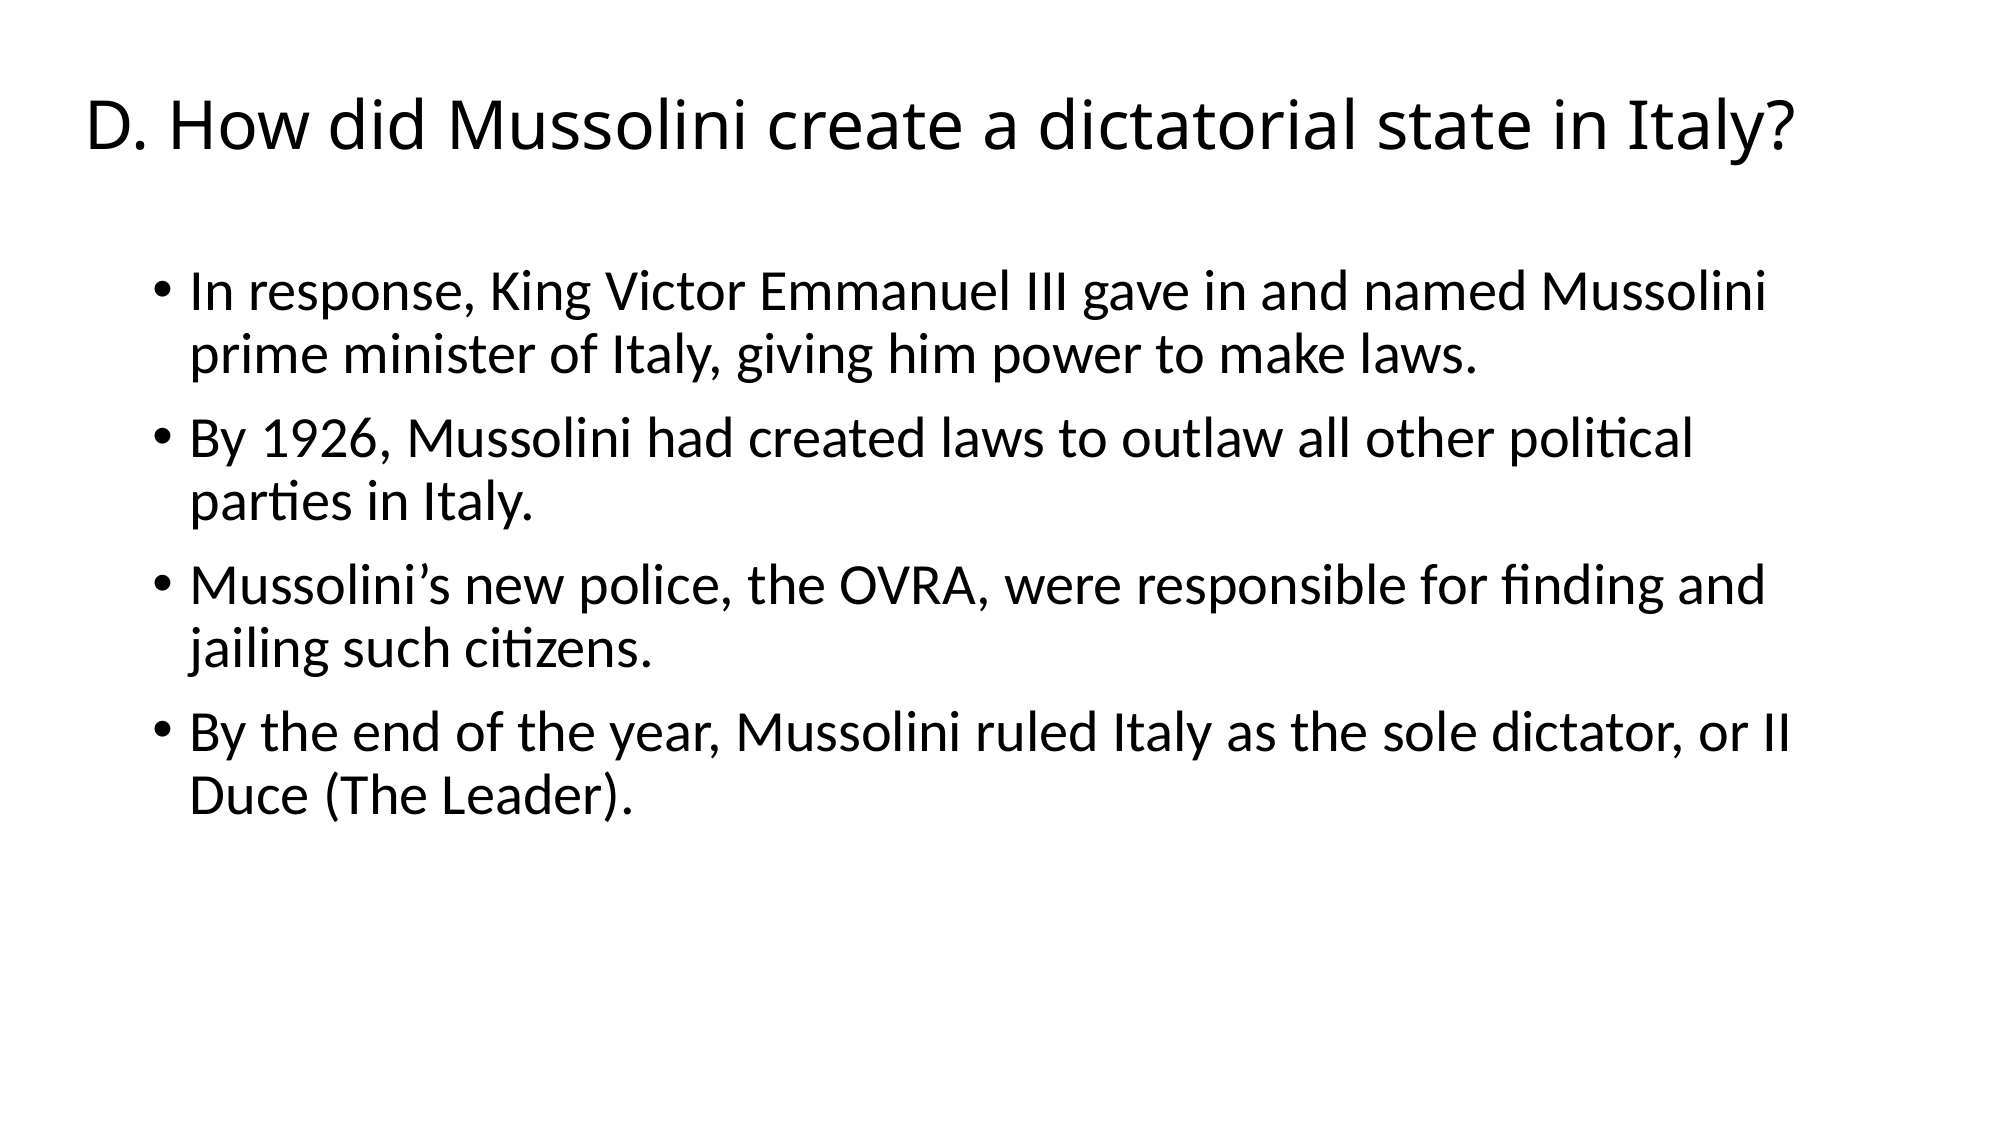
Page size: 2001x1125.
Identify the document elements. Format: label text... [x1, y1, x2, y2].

title D. How did Mussolini create a dictatorial state in Italy? [69, 59, 1922, 278]
list In response, King Victor Emmanuel III gave in and named Mussolini prime minister of Italy, giving him power to make laws. By 1926, Mussolini had created laws to outlaw all other political parties in Italy. Mussolini’s new police, the OVRA, were responsible for finding and jailing such citizens. By the end of the year, Mussolini ruled Italy as the sole dictator, or II Duce (The Leader). [137, 253, 1863, 967]
